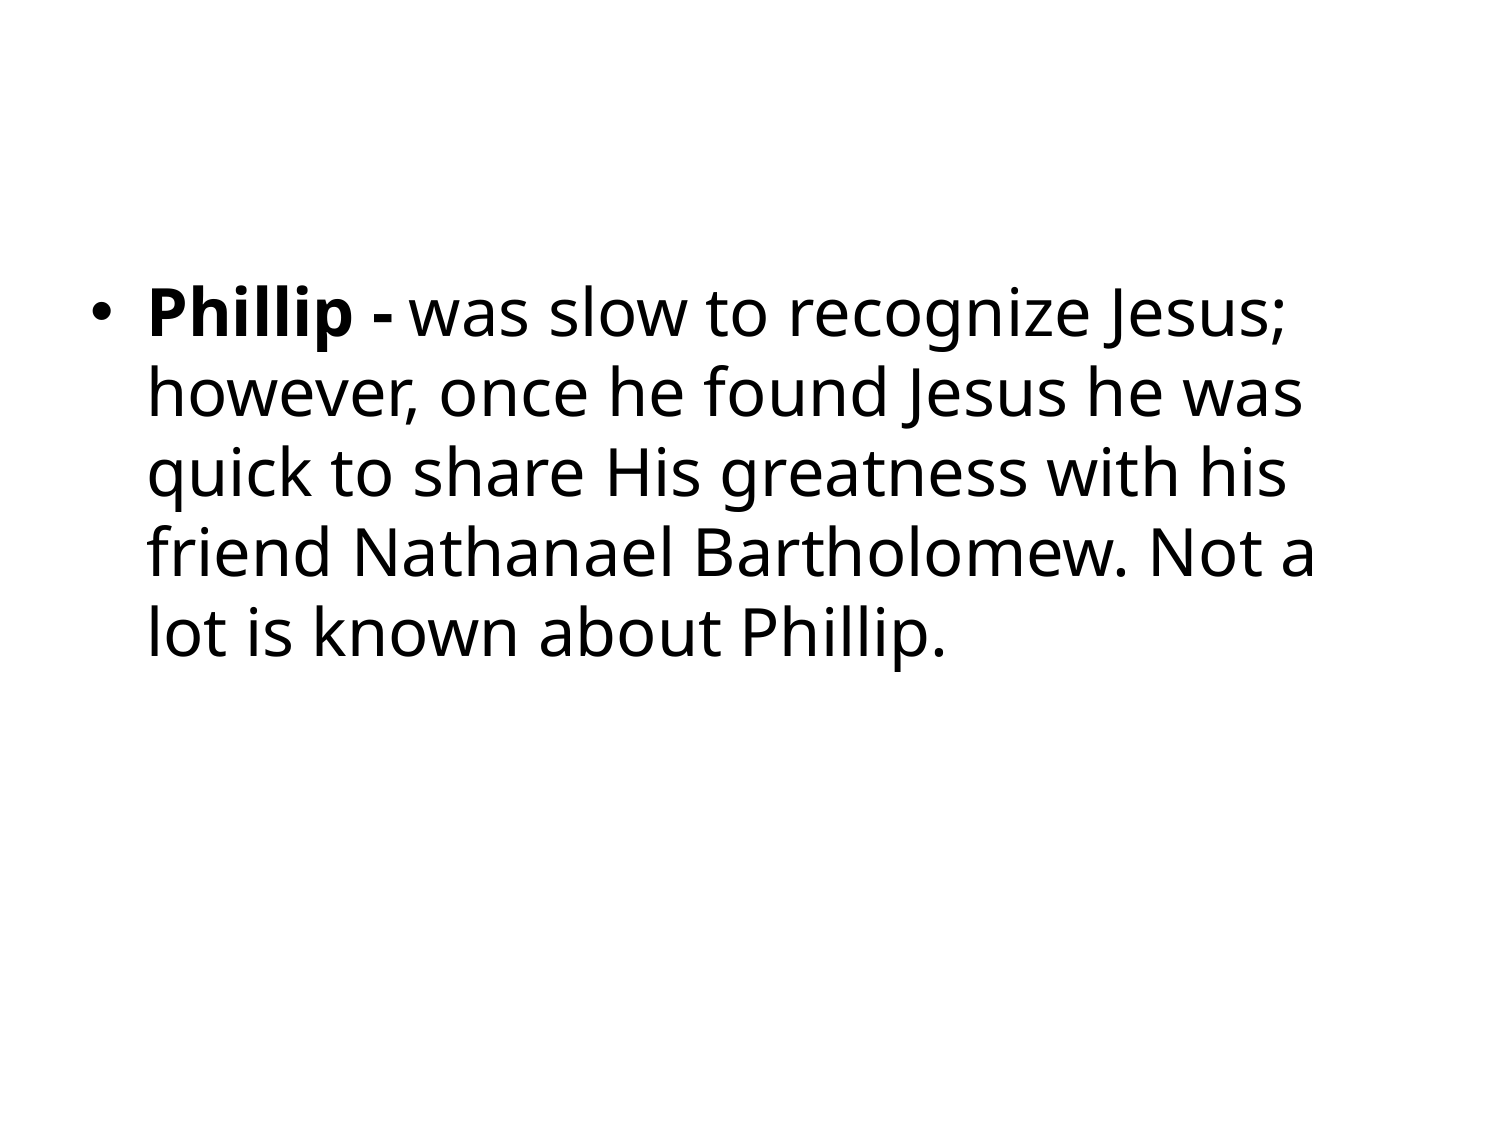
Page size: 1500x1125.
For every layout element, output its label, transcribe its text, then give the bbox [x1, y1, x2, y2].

list Phillip - was slow to recognize Jesus; however, once he found Jesus he was quick to share His greatness with his friend Nathanael Bartholomew. Not a lot is known about Phillip. [75, 262, 1425, 1005]
